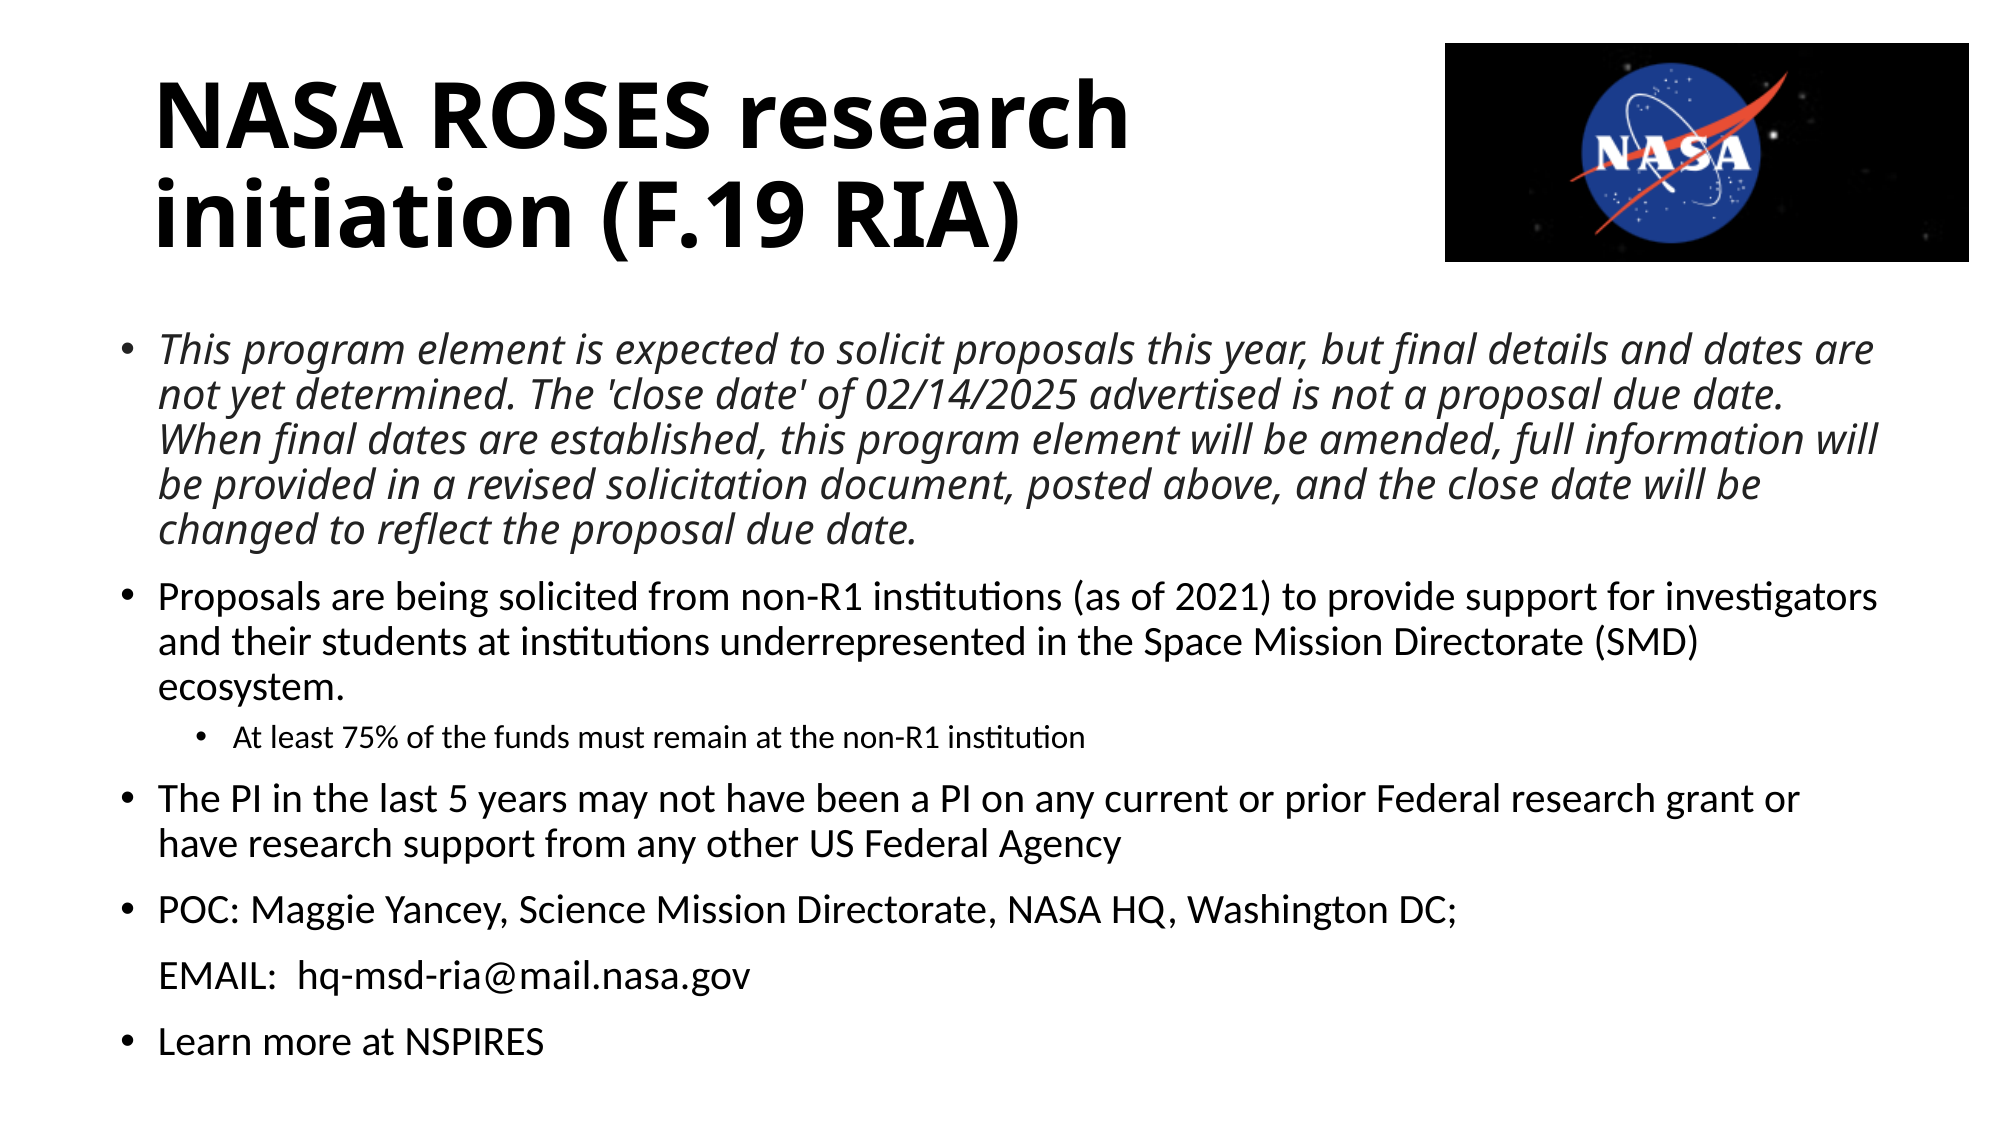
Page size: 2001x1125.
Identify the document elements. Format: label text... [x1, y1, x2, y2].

list This program element is expected to solicit proposals this year, but final details and dates are not yet determined. The 'close date' of 02/14/2025 advertised is not a proposal due date. When final dates are established, this program element will be amended, full information will be provided in a revised solicitation document, posted above, and the close date will be changed to reflect the proposal due date. Proposals are being solicited from non-R1 institutions (as of 2021) to provide support for investigators and their students at institutions underrepresented in the Space Mission Directorate (SMD) ecosystem. At least 75% of the funds must remain at the non-R1 institution The PI in the last 5 years may not have been a PI on any current or prior Federal research grant or have research support from any other US Federal Agency POC: Maggie Yancey, Science Mission Directorate, NASA HQ, Washington DC; EMAIL: hq-msd-ria@mail.nasa.gov Learn more at NSPIRES [105, 321, 1895, 1082]
picture [1445, 43, 1969, 262]
title NASA ROSES research initiation (F.19 RIA) [137, 59, 1863, 278]
